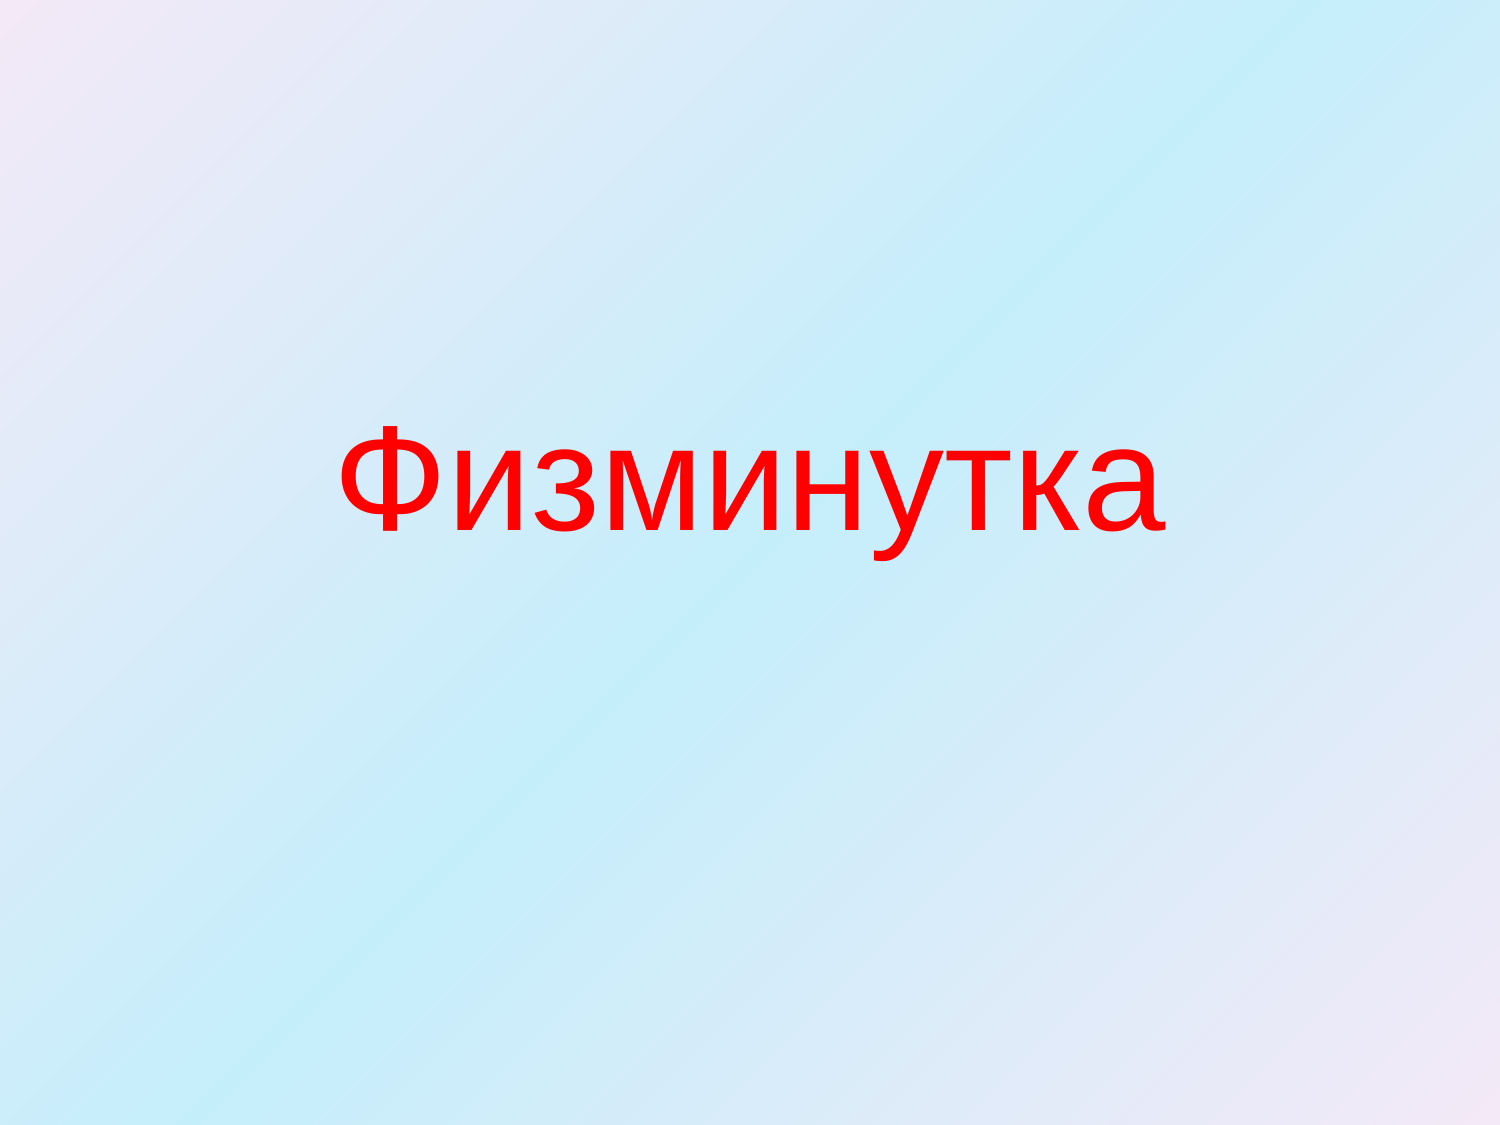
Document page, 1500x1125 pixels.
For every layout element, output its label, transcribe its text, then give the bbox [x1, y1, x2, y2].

title Физминутка [112, 349, 1388, 591]
